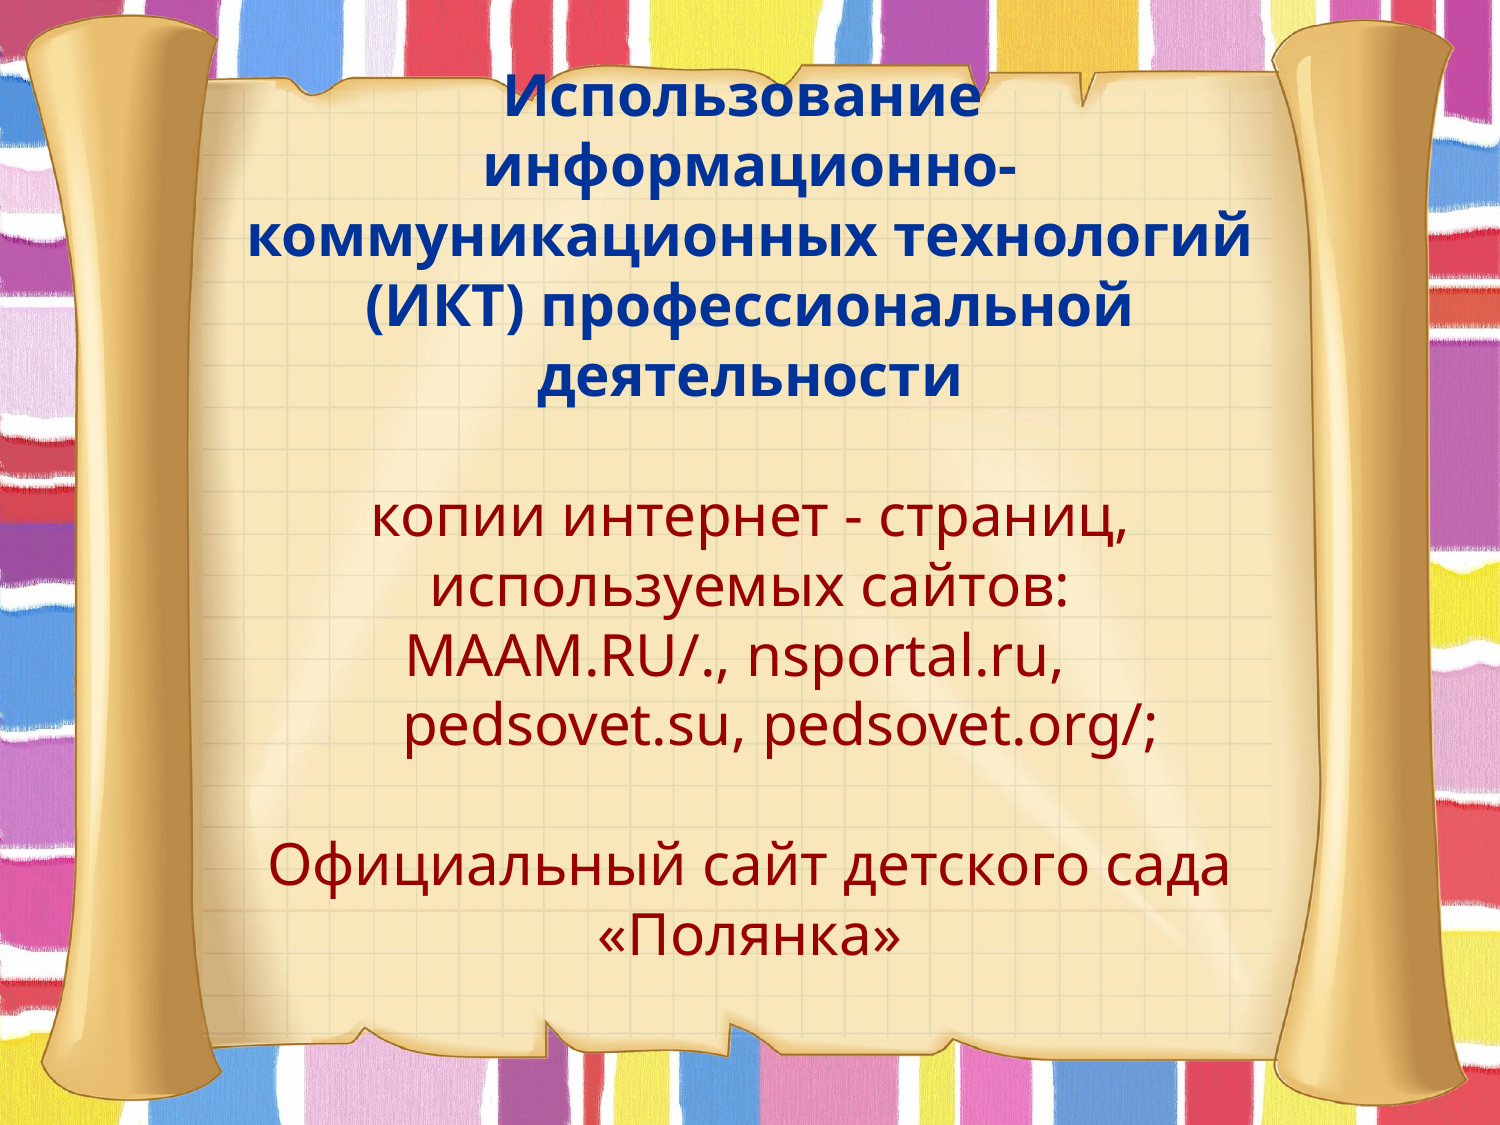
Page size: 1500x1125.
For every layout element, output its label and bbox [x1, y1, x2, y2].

list [0, 0, 1500, 1125]
